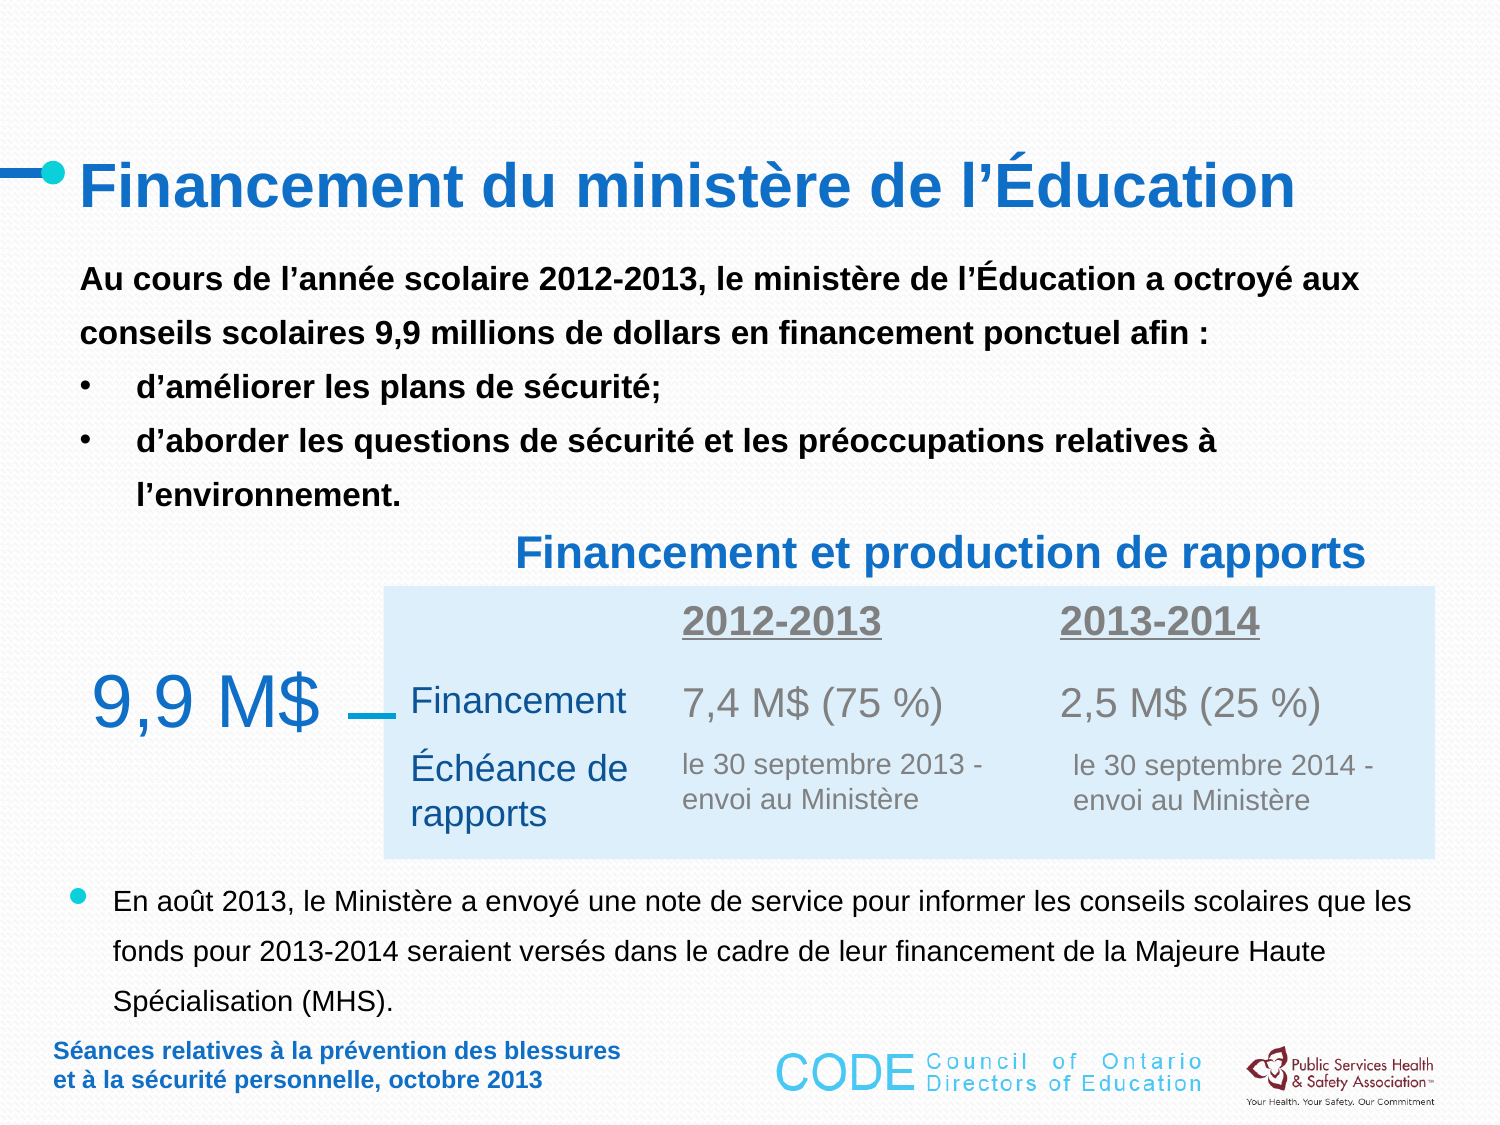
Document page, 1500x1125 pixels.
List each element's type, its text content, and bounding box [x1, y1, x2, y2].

title Financement du ministère de l’Éducation [79, 125, 1430, 220]
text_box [351, 719, 371, 726]
text_box [39, 158, 67, 187]
text_box 2013-2014 [1045, 586, 1388, 651]
text_box Financement [395, 668, 667, 729]
text_box 2012-2013 [667, 586, 1045, 651]
footer Séances relatives à la prévention des blessures et à la sécurité personnelle, octobre 2013 [53, 1054, 645, 1094]
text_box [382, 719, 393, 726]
picture [773, 1046, 1206, 1106]
text_box 7,4 M$ (75 %) [667, 668, 987, 734]
text_box Au cours de l’année scolaire 2012-2013, le ministère de l’Éducation a octroyé aux conseils scolaires 9,9 millions de dollars en financement ponctuel afin : d’améliorer les plans de sécurité; d’aborder les questions de sécurité et les préoccupations relatives à l’environnement. [64, 235, 1447, 566]
picture [1246, 1046, 1436, 1106]
text_box le 30 septembre 2014 - envoi au Ministère [1058, 739, 1437, 824]
text_box 9,9 M$ [76, 645, 371, 750]
text_box le 30 septembre 2013 - envoi au Ministère [667, 738, 1046, 823]
text_box 2,5 M$ (25 %) [1045, 668, 1365, 734]
text_box En août 2013, le Ministère a envoyé une note de service pour informer les conseils scolaires que les fonds pour 2013-2014 seraient versés dans le cadre de leur financement de la Majeure Haute Spécialisation (MHS). [53, 860, 1436, 1035]
text_box [382, 584, 1437, 861]
list Financement et production de rapports [500, 566, 1388, 584]
text_box Échéance de rapports [395, 736, 680, 842]
